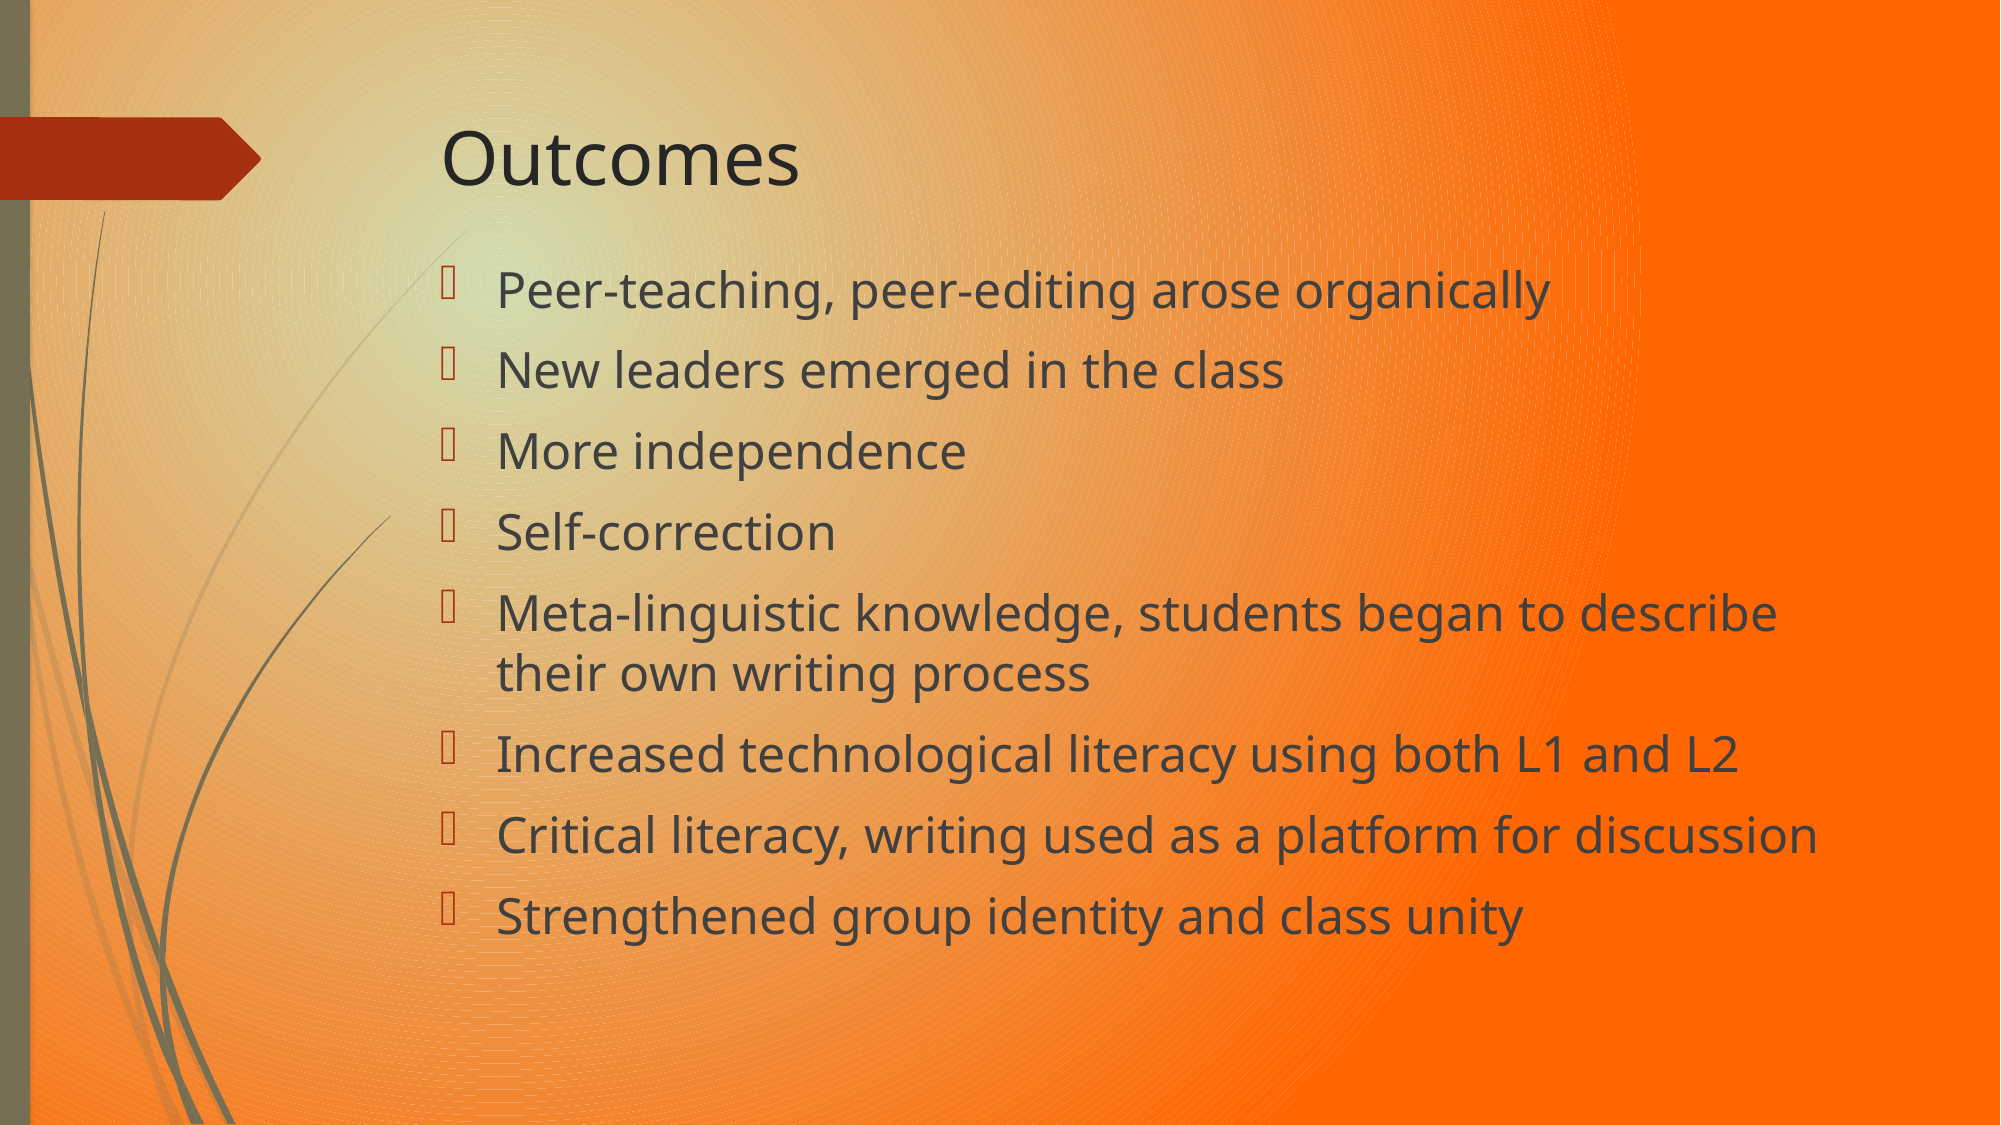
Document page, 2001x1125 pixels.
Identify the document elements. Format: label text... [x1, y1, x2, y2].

list Peer-teaching, peer-editing arose organically New leaders emerged in the class More independence Self-correction Meta-linguistic knowledge, students began to describe their own writing process Increased technological literacy using both L1 and L2 Critical literacy, writing used as a platform for discussion Strengthened group identity and class unity [424, 250, 1888, 970]
title Outcomes [425, 102, 1888, 250]
